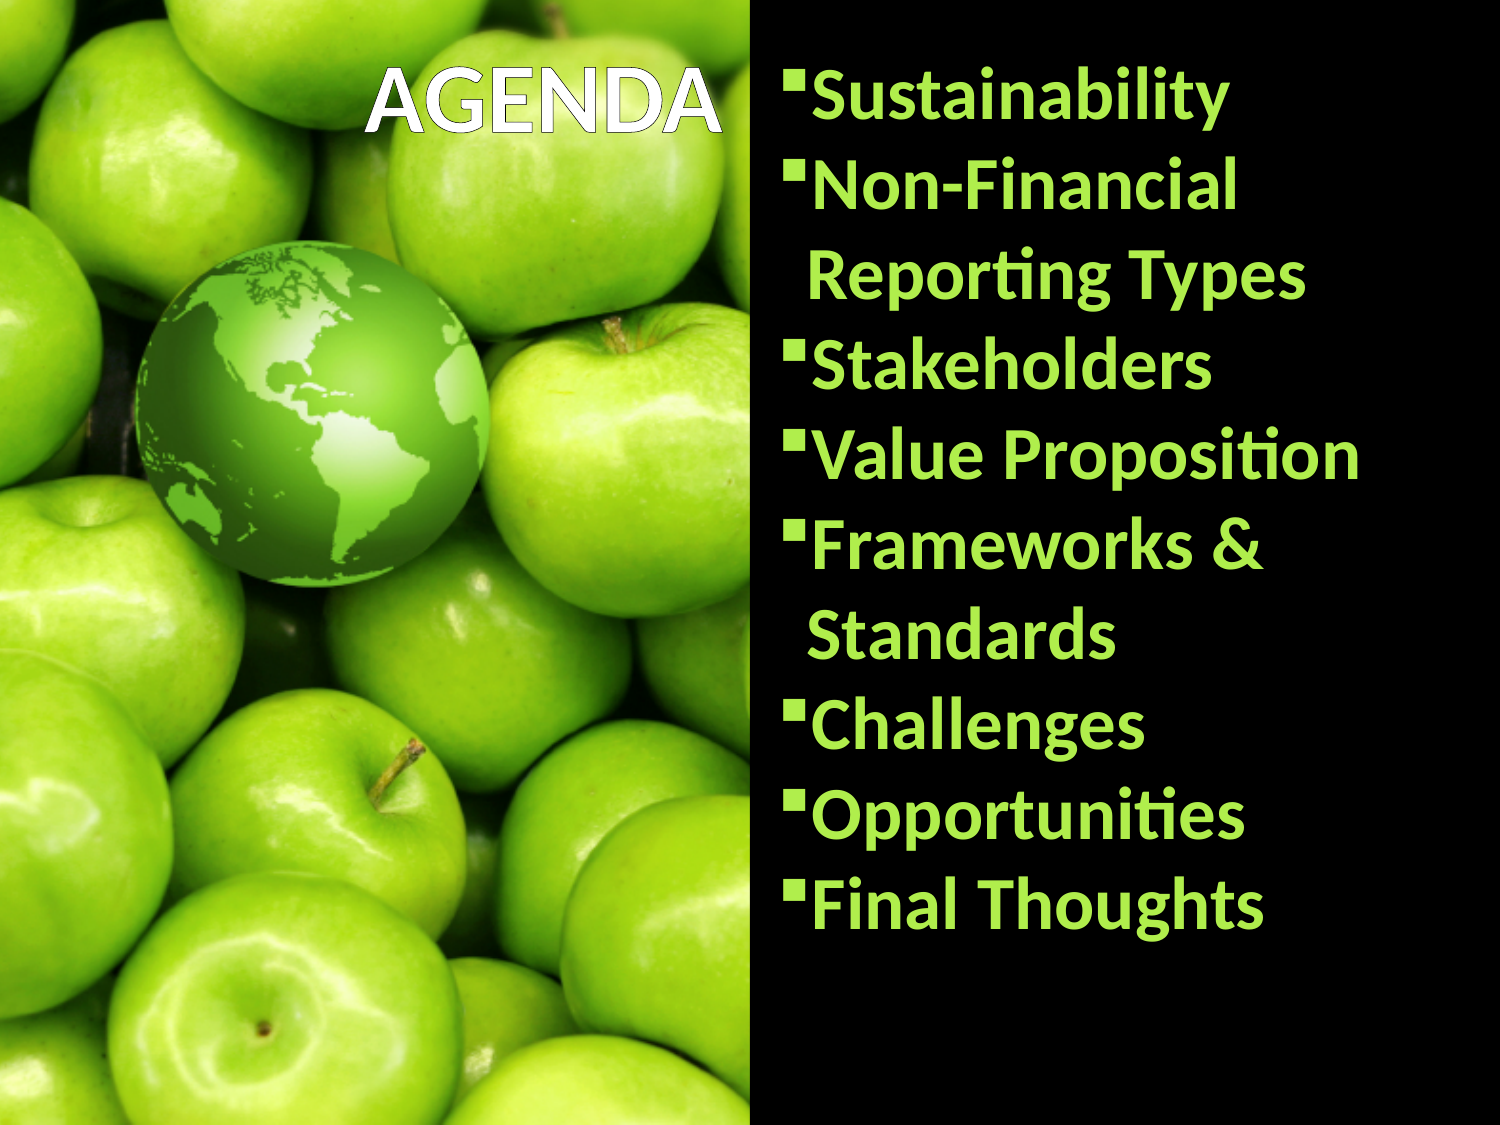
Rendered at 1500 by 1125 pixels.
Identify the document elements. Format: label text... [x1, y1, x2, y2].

text_box [751, 0, 1500, 1125]
text_box Sustainability Non-Financial Reporting Types Stakeholders Value Proposition Frameworks & Standards Challenges Opportunities Final Thoughts [762, 37, 1463, 953]
picture [0, 0, 751, 1125]
